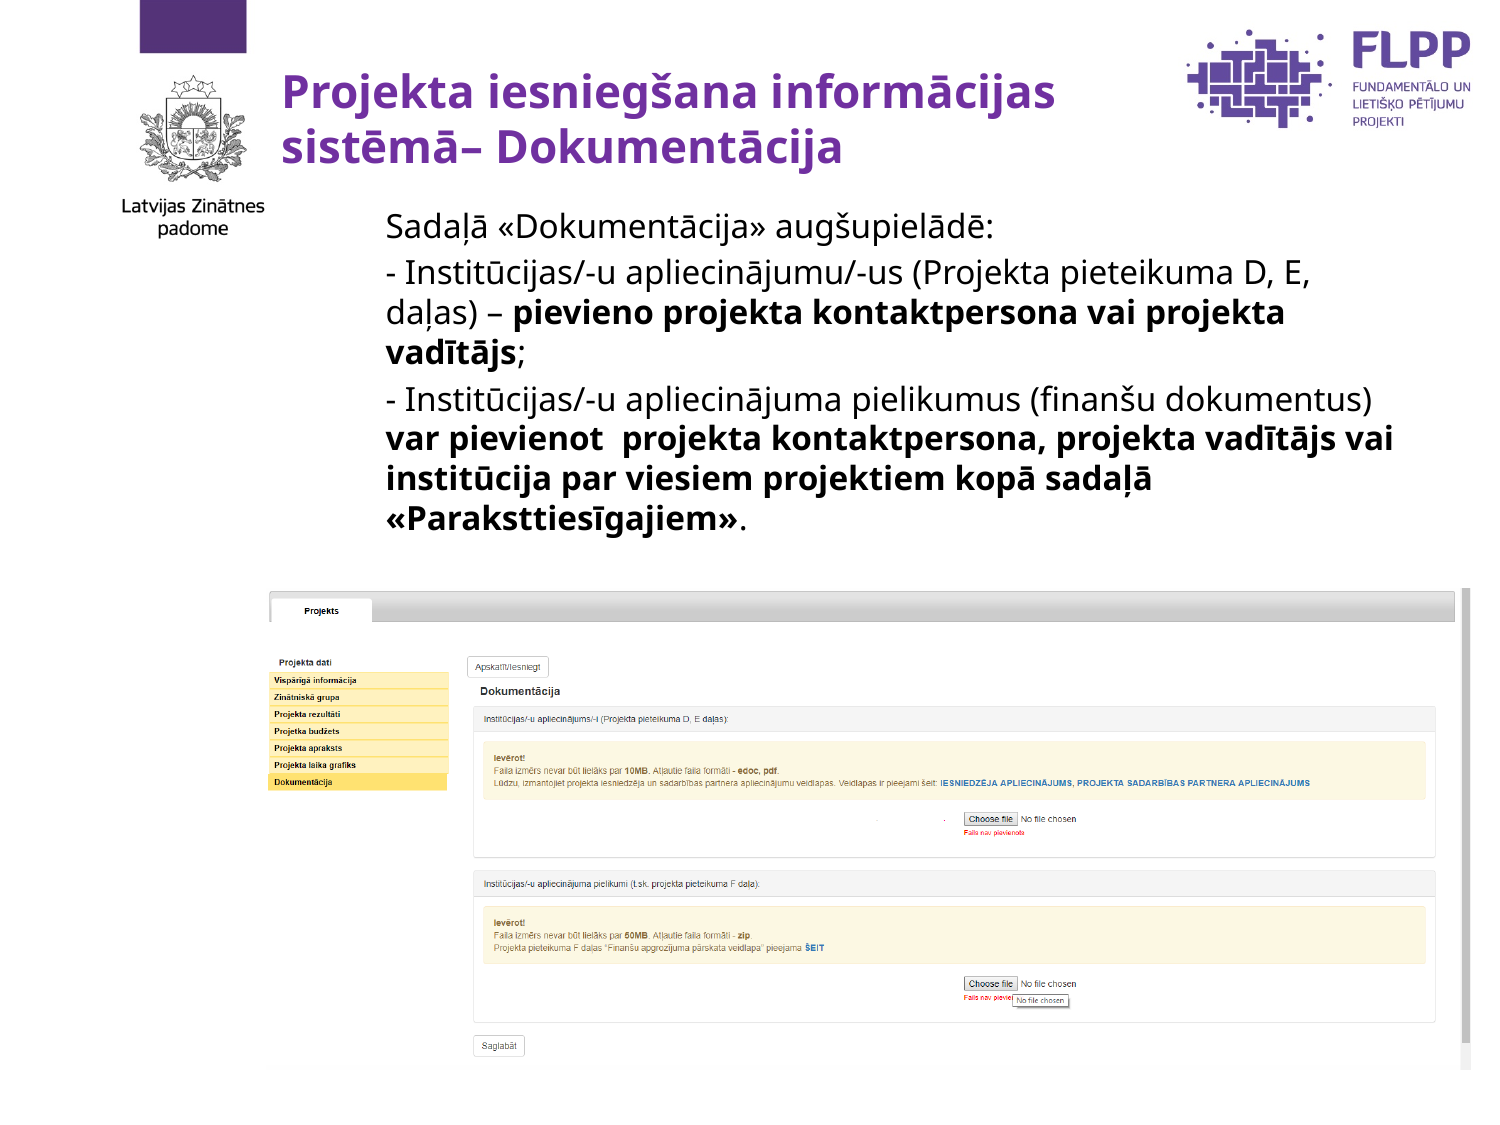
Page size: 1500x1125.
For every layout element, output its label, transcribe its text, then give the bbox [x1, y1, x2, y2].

list Sadaļā «Dokumentācija» augšupielādē: - Institūcijas/-u apliecinājumu/-us (Projekta pieteikuma D, E, daļas) – pievieno projekta kontaktpersona vai projekta vadītājs; - Institūcijas/-u apliecinājuma pielikumus (finanšu dokumentus) var pievienot projekta kontaktpersona, projekta vadītājs vai institūcija par viesiem projektiem kopā sadaļā «Paraksttiesīgajiem». [370, 197, 1425, 587]
picture [48, 0, 338, 321]
title Projekta iesniegšana informācijas sistēmā– Dokumentācija [266, 55, 1267, 226]
picture [265, 588, 1471, 1070]
picture [1156, 0, 1500, 159]
